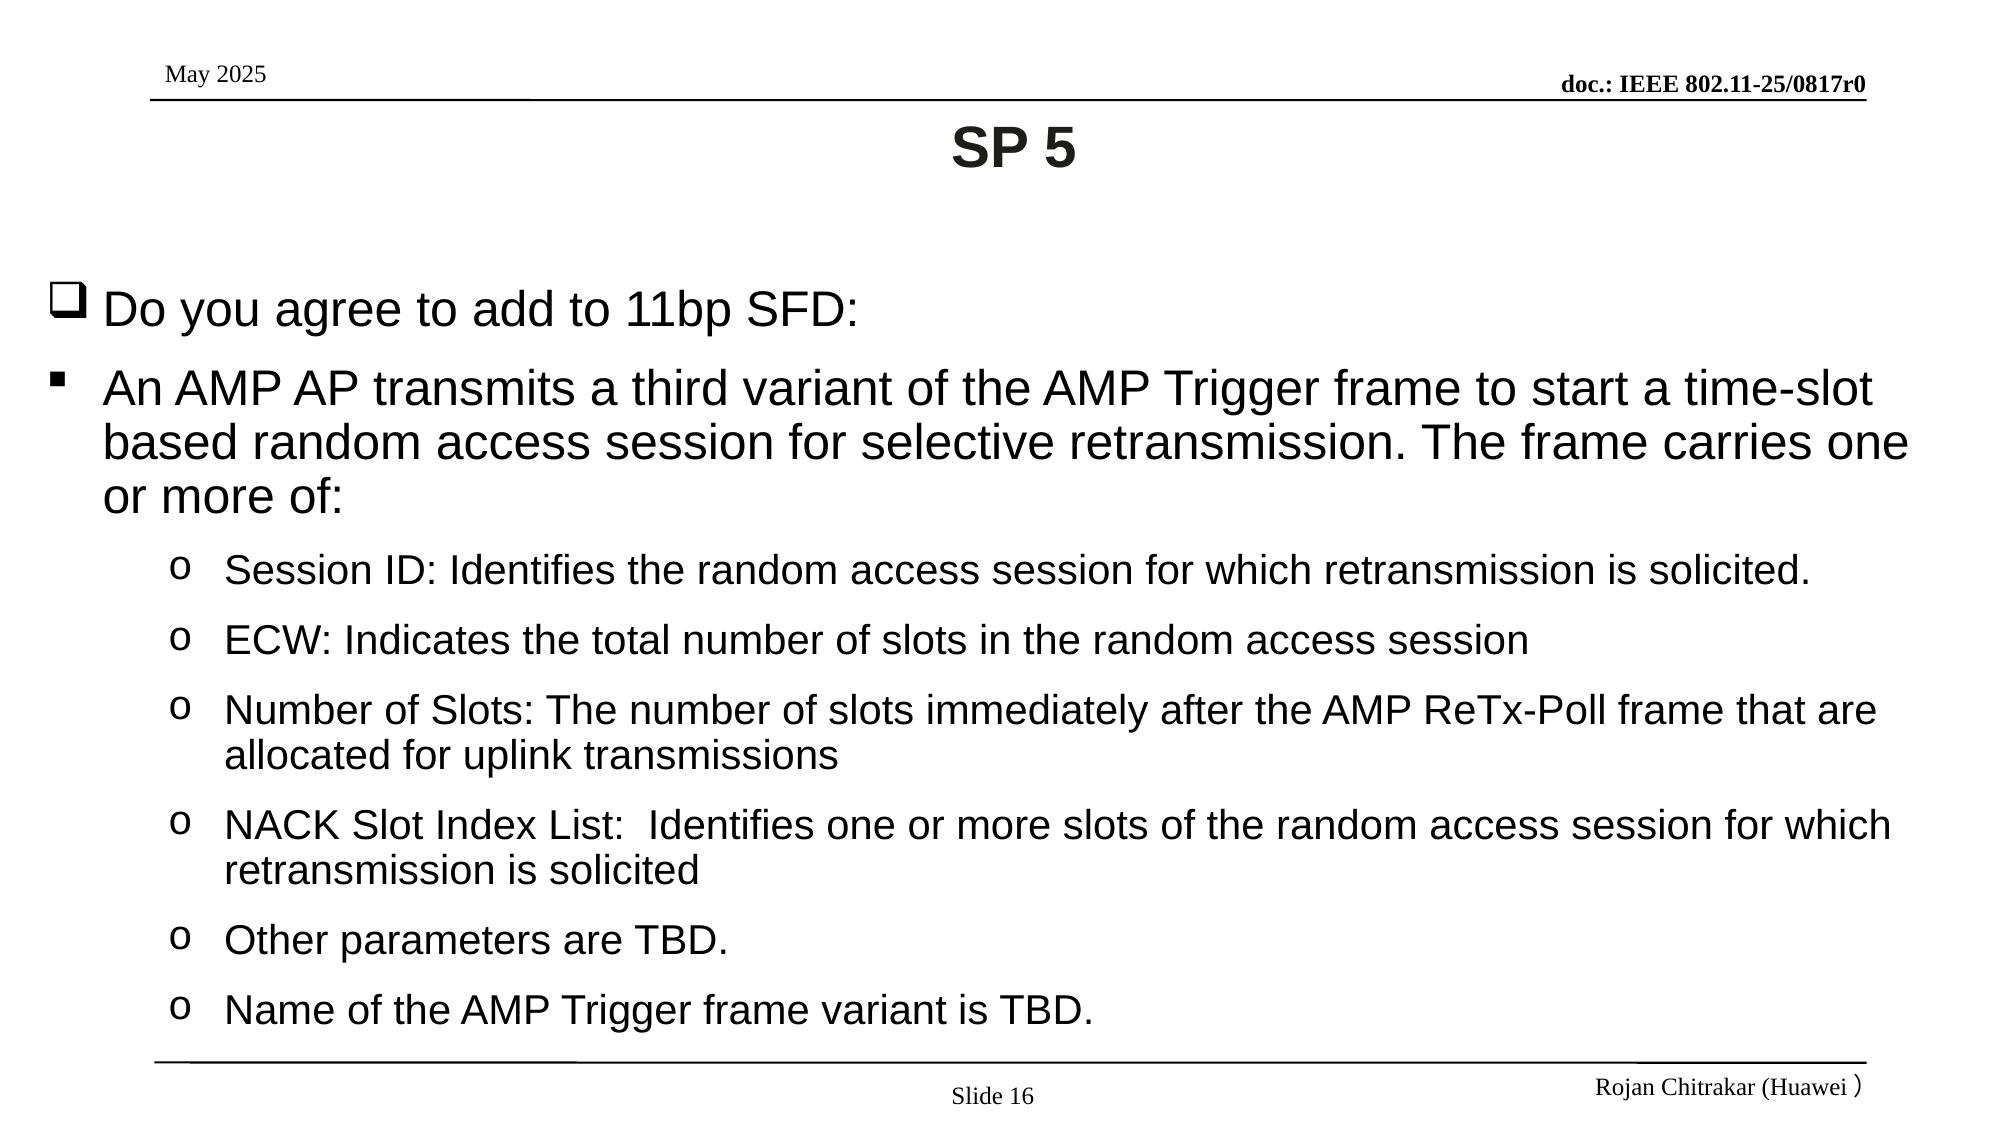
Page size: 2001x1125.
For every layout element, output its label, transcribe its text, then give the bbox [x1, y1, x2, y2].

title SP 5 [165, 101, 1864, 186]
text_box Do you agree to add to 11bp SFD: An AMP AP transmits a third variant of the AMP Trigger frame to start a time-slot based random access session for selective retransmission. The frame carries one or more of: Session ID: Identifies the random access session for which retransmission is solicited. ECW: Indicates the total number of slots in the random access session Number of Slots: The number of slots immediately after the AMP ReTx-Poll frame that are allocated for uplink transmissions NACK Slot Index List: Identifies one or more slots of the random access session for which retransmission is solicited Other parameters are TBD. Name of the AMP Trigger frame variant is TBD. [31, 275, 1969, 1042]
slide_number Slide 16 [921, 1075, 1065, 1115]
